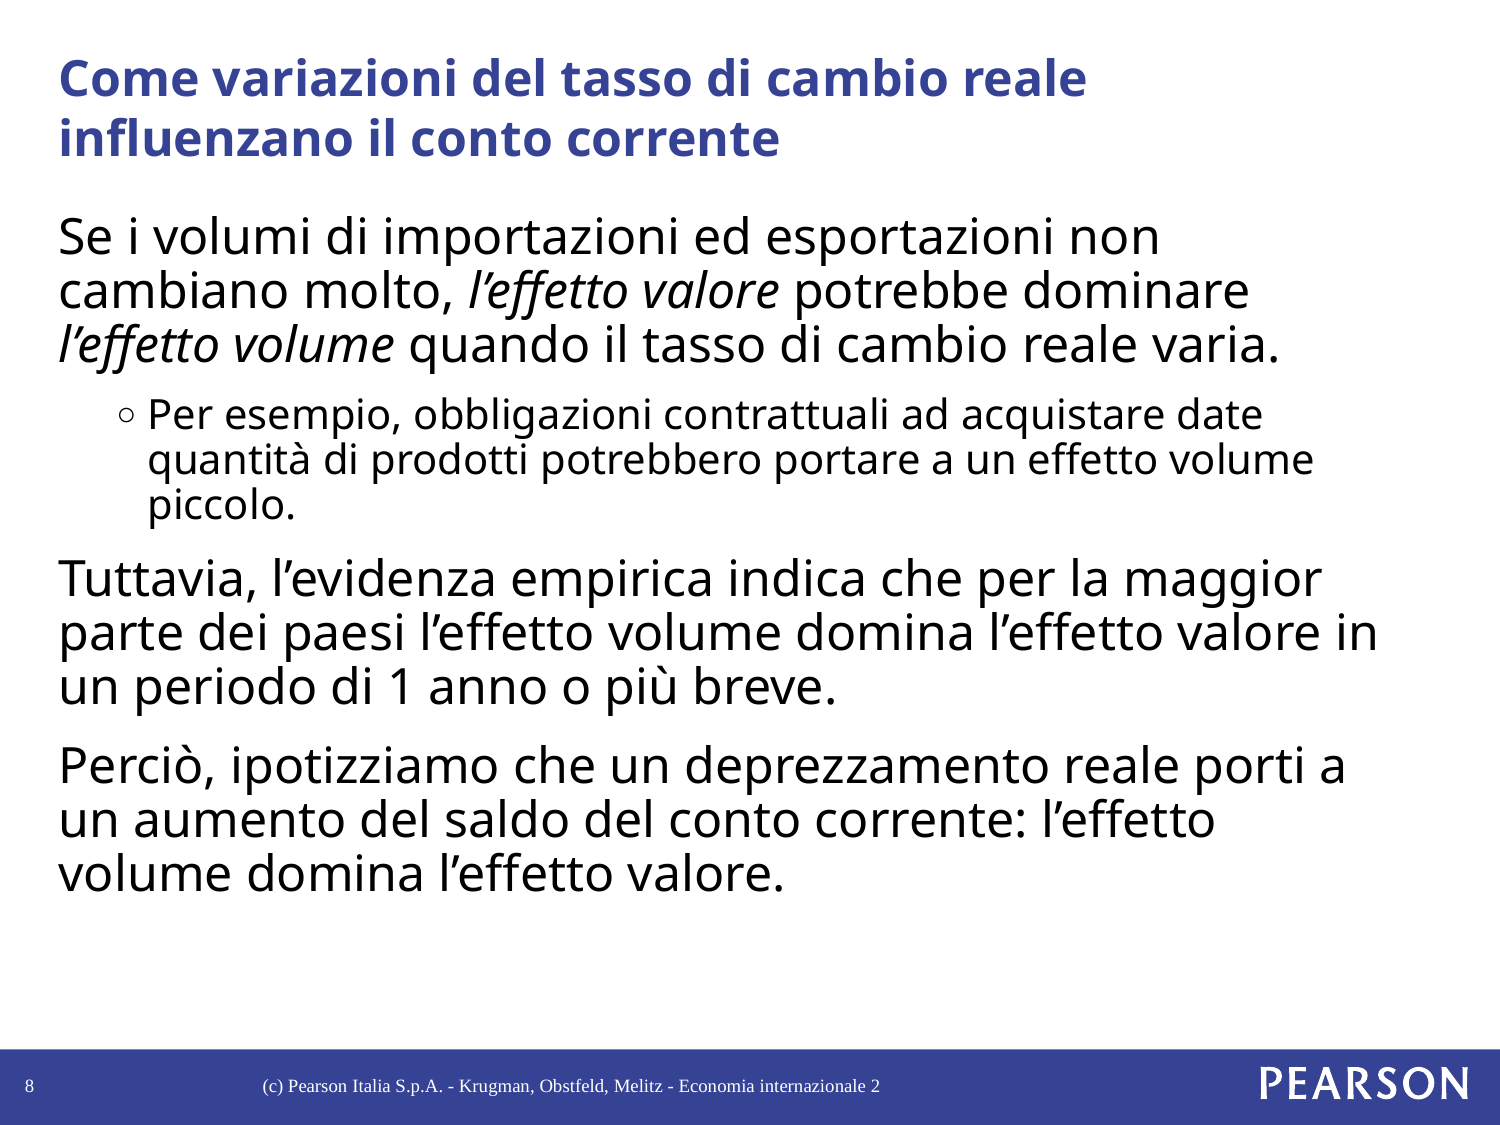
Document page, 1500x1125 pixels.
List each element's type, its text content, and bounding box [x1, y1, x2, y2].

slide_number 8 [24, 1073, 80, 1104]
footer (c) Pearson Italia S.p.A. - Krugman, Obstfeld, Melitz - Economia internazionale 2 [80, 1073, 881, 1104]
list Se i volumi di importazioni ed esportazioni non cambiano molto, l’effetto valore potrebbe dominare l’effetto volume quando il tasso di cambio reale varia. Per esempio, obbligazioni contrattuali ad acquistare date quantità di prodotti potrebbero portare a un effetto volume piccolo. Tuttavia, l’evidenza empirica indica che per la maggior parte dei paesi l’effetto volume domina l’effetto valore in un periodo di 1 anno o più breve. Perciò, ipotizziamo che un deprezzamento reale porti a un aumento del saldo del conto corrente: l’effetto volume domina l’effetto valore. [58, 210, 1409, 1020]
title Come variazioni del tasso di cambio reale influenzano il conto corrente [58, 46, 1348, 185]
